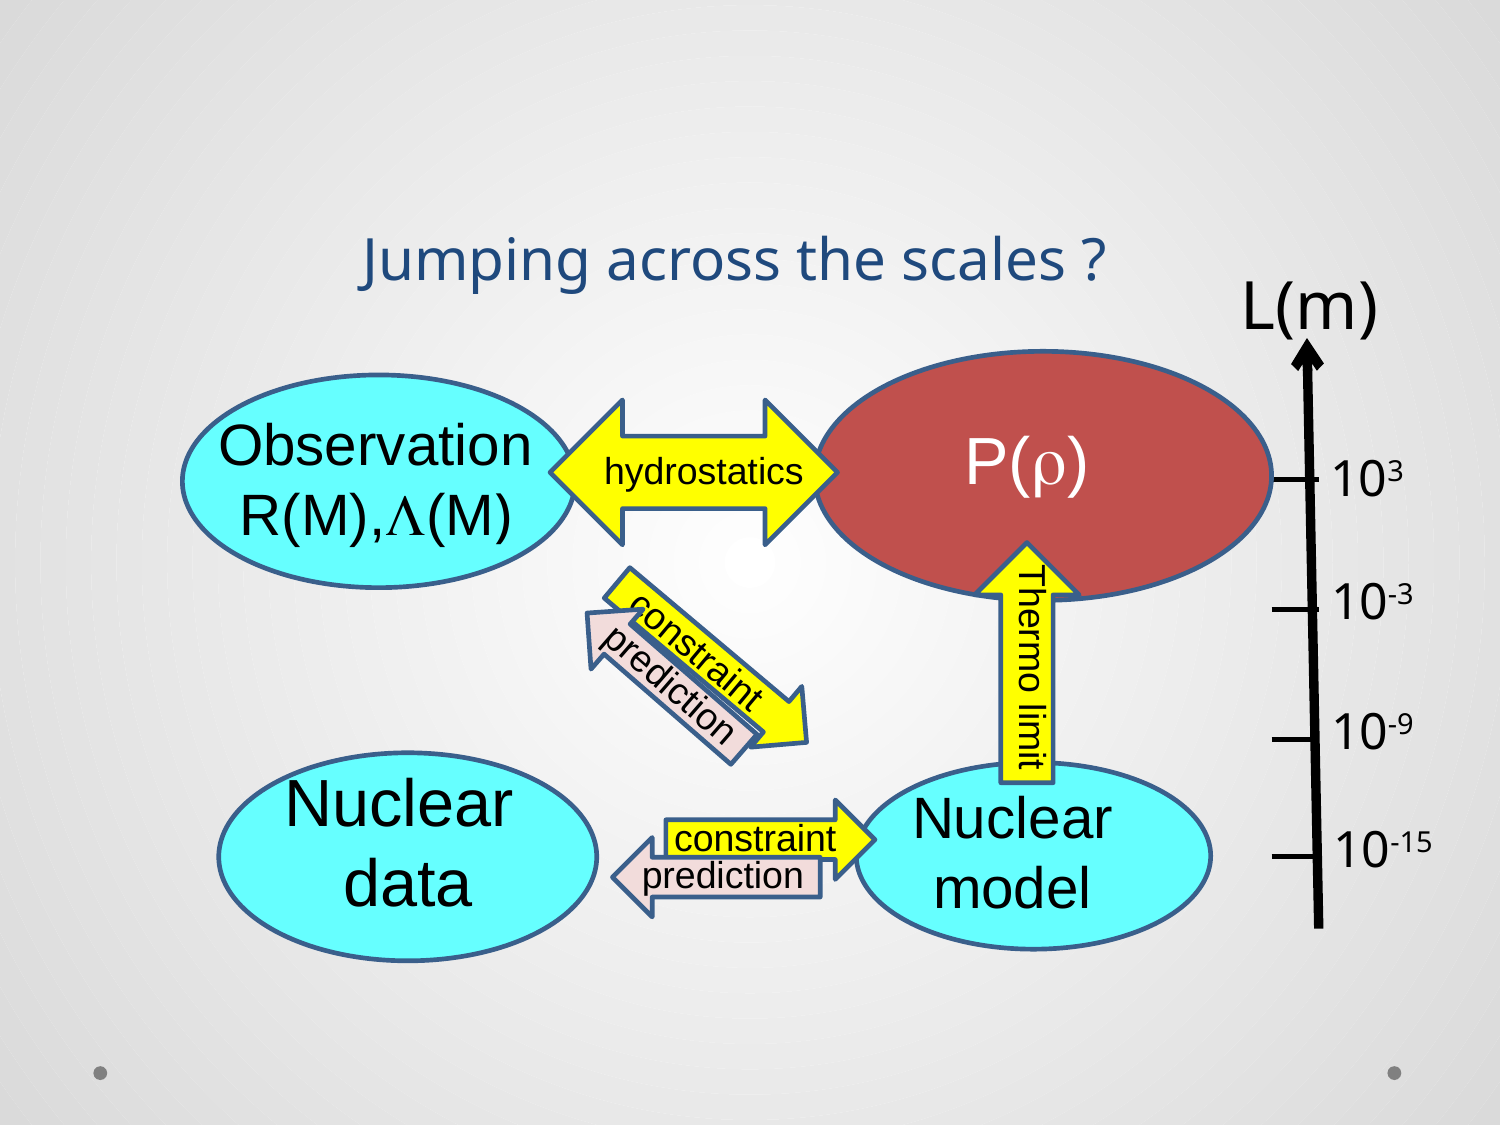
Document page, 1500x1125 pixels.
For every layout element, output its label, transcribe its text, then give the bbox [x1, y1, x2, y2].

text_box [1212, 255, 1460, 929]
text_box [647, 799, 876, 913]
title Jumping across the scales ? [75, 162, 1426, 300]
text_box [856, 762, 1211, 976]
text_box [550, 637, 759, 751]
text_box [612, 837, 821, 951]
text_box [182, 350, 1272, 603]
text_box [557, 611, 828, 727]
text_box [998, 611, 1004, 760]
text_box Thermo limit [1004, 611, 1065, 760]
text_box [218, 752, 597, 976]
